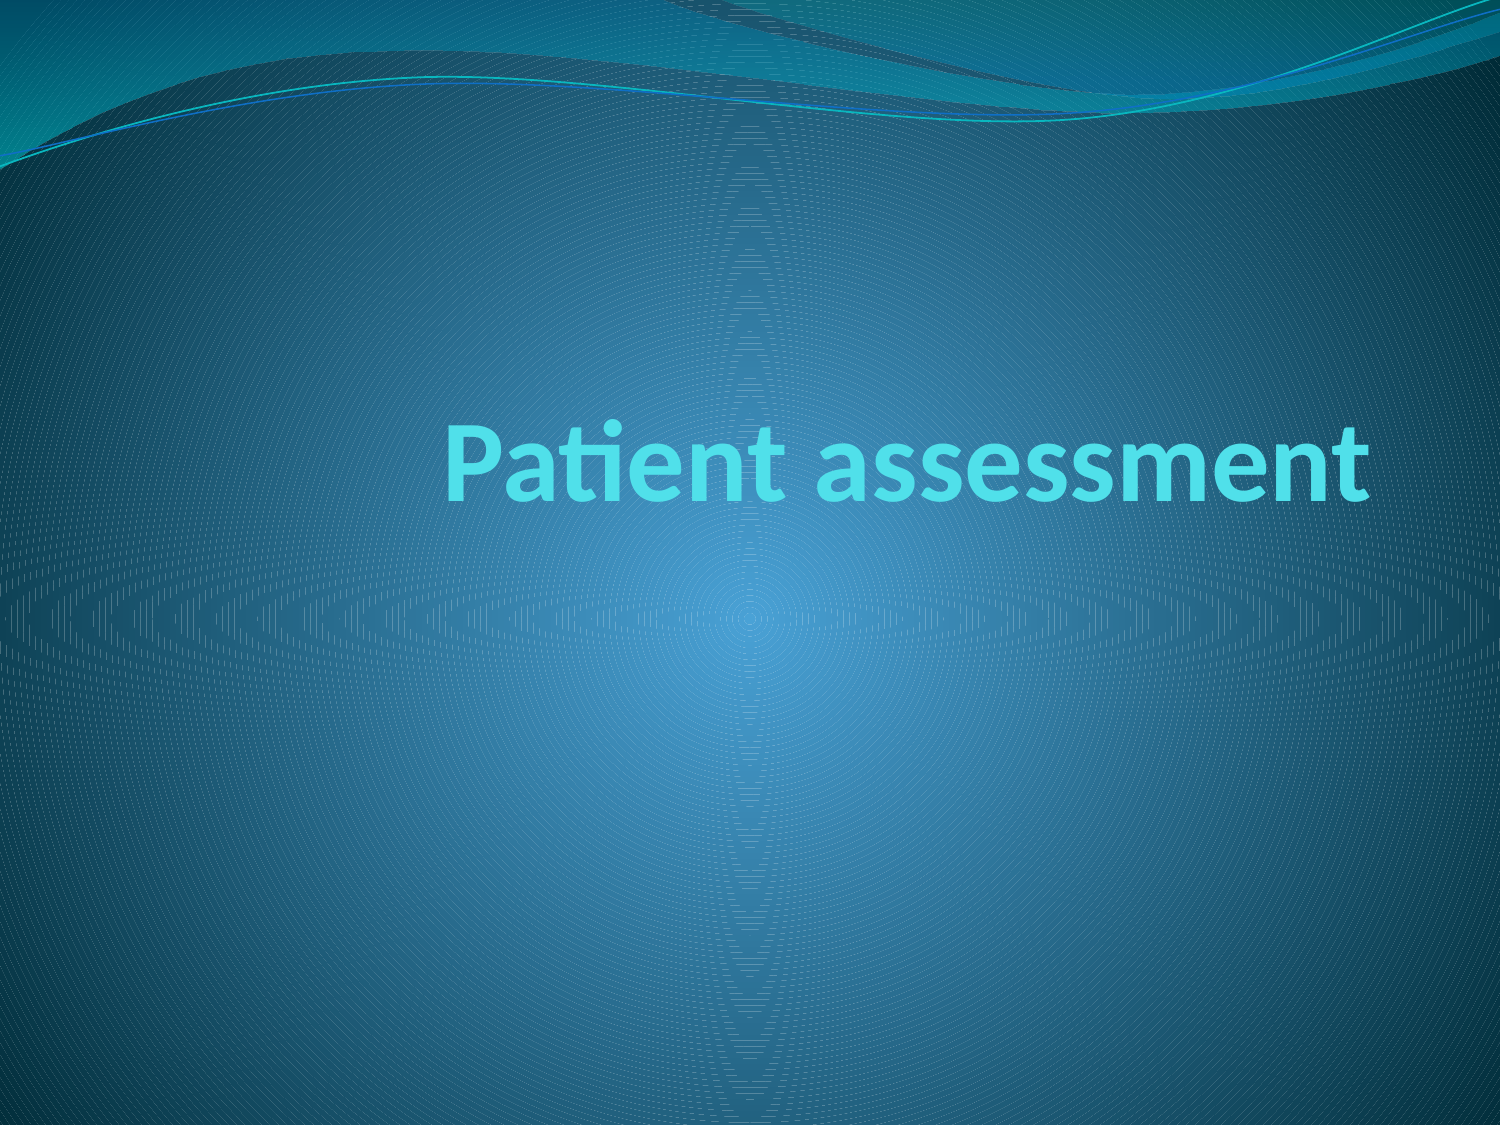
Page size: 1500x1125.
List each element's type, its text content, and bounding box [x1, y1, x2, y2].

title Patient assessment [87, 224, 1376, 525]
